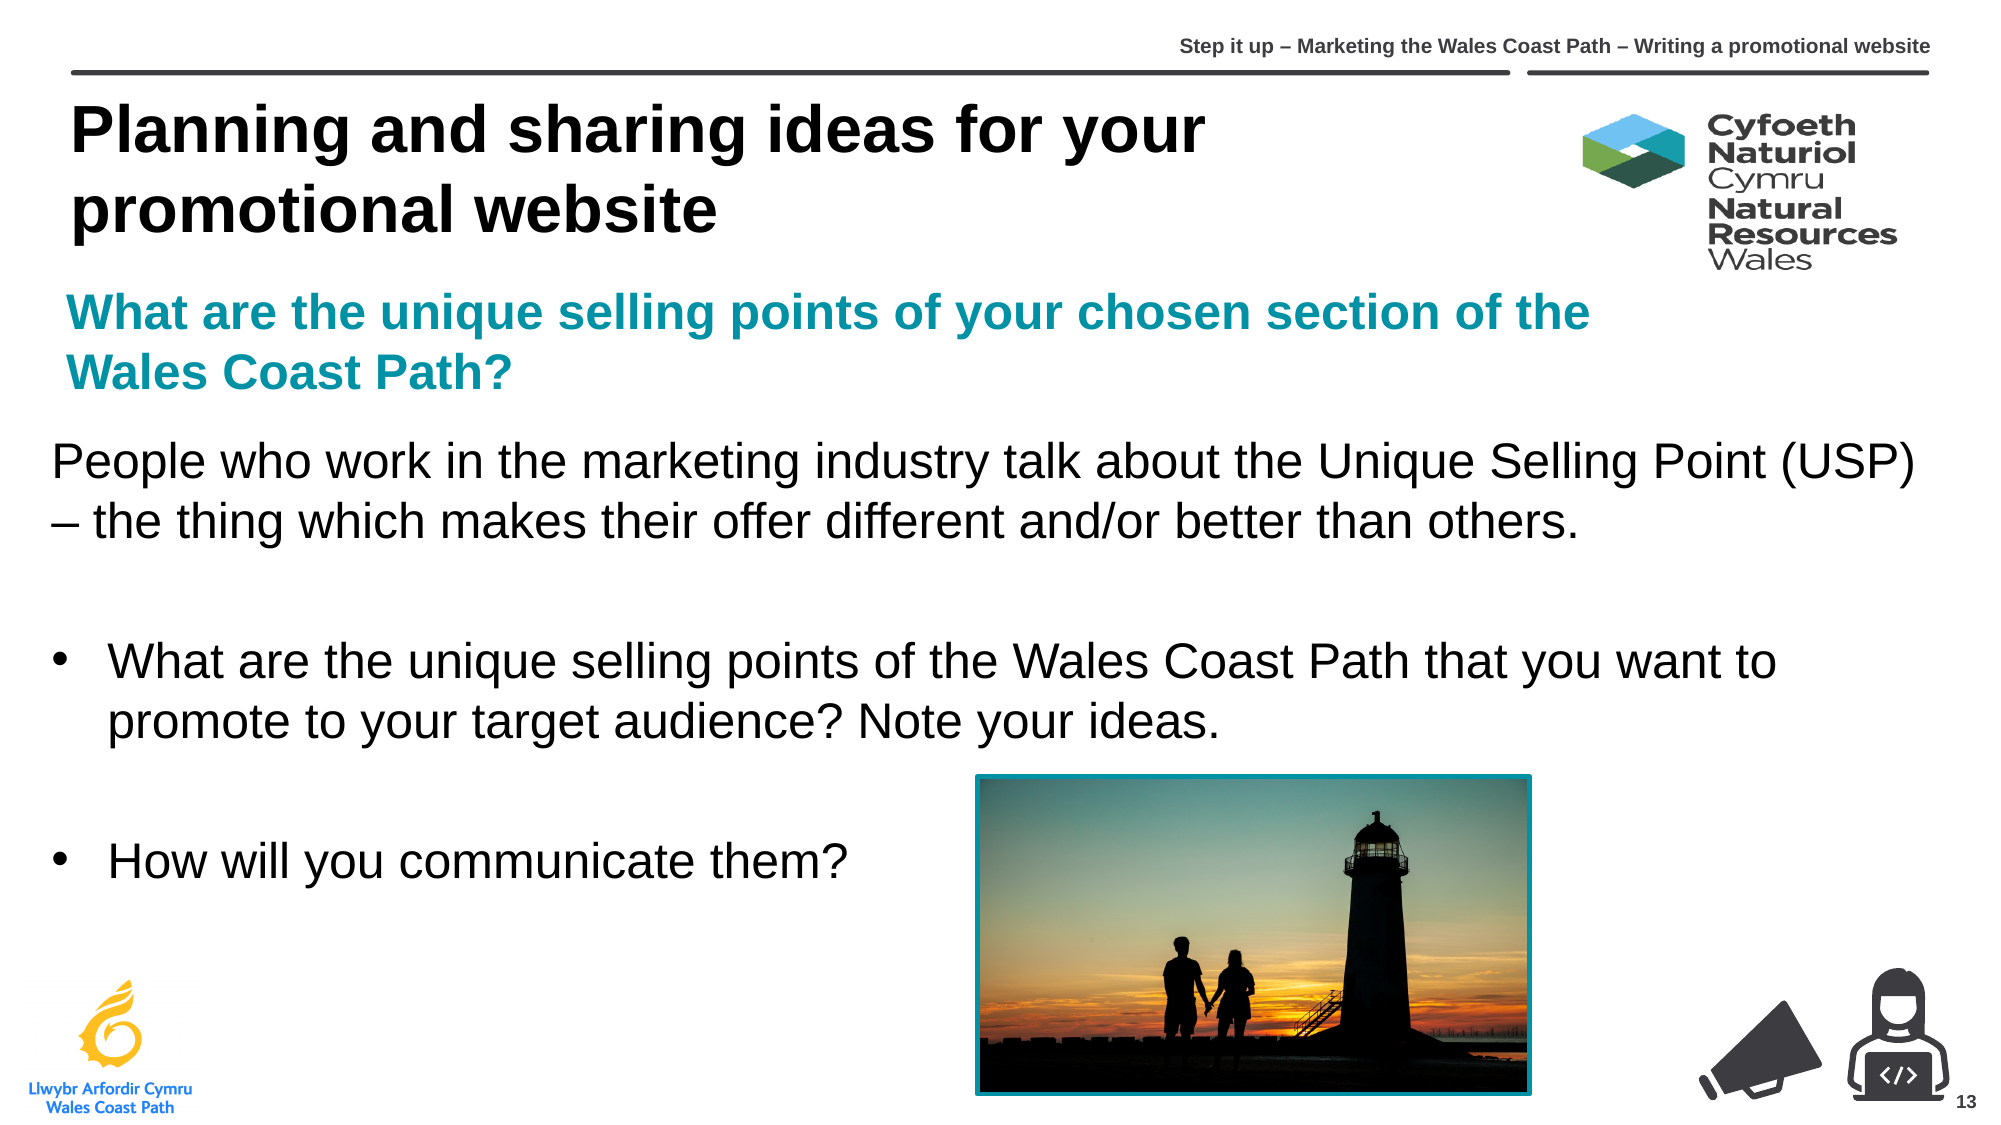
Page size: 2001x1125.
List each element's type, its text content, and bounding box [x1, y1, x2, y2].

picture [979, 778, 1528, 1092]
slide_number 13 [1957, 1052, 1977, 1112]
footer Step it up – Marketing the Wales Coast Path – Writing a promotional website [1151, 6, 1931, 58]
picture [1558, 95, 1921, 288]
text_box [22, 967, 1950, 1123]
text_box What are the unique selling points of your chosen section of the Wales Coast Path? [51, 227, 1669, 408]
title Planning and sharing ideas for your promotional website [70, 64, 1511, 227]
list People who work in the marketing industry talk about the Unique Selling Point (USP) – the thing which makes their offer different and/or better than others. What are the unique selling points of the Wales Coast Path that you want to promote to your target audience? Note your ideas. How will you communicate them? [51, 428, 1950, 967]
